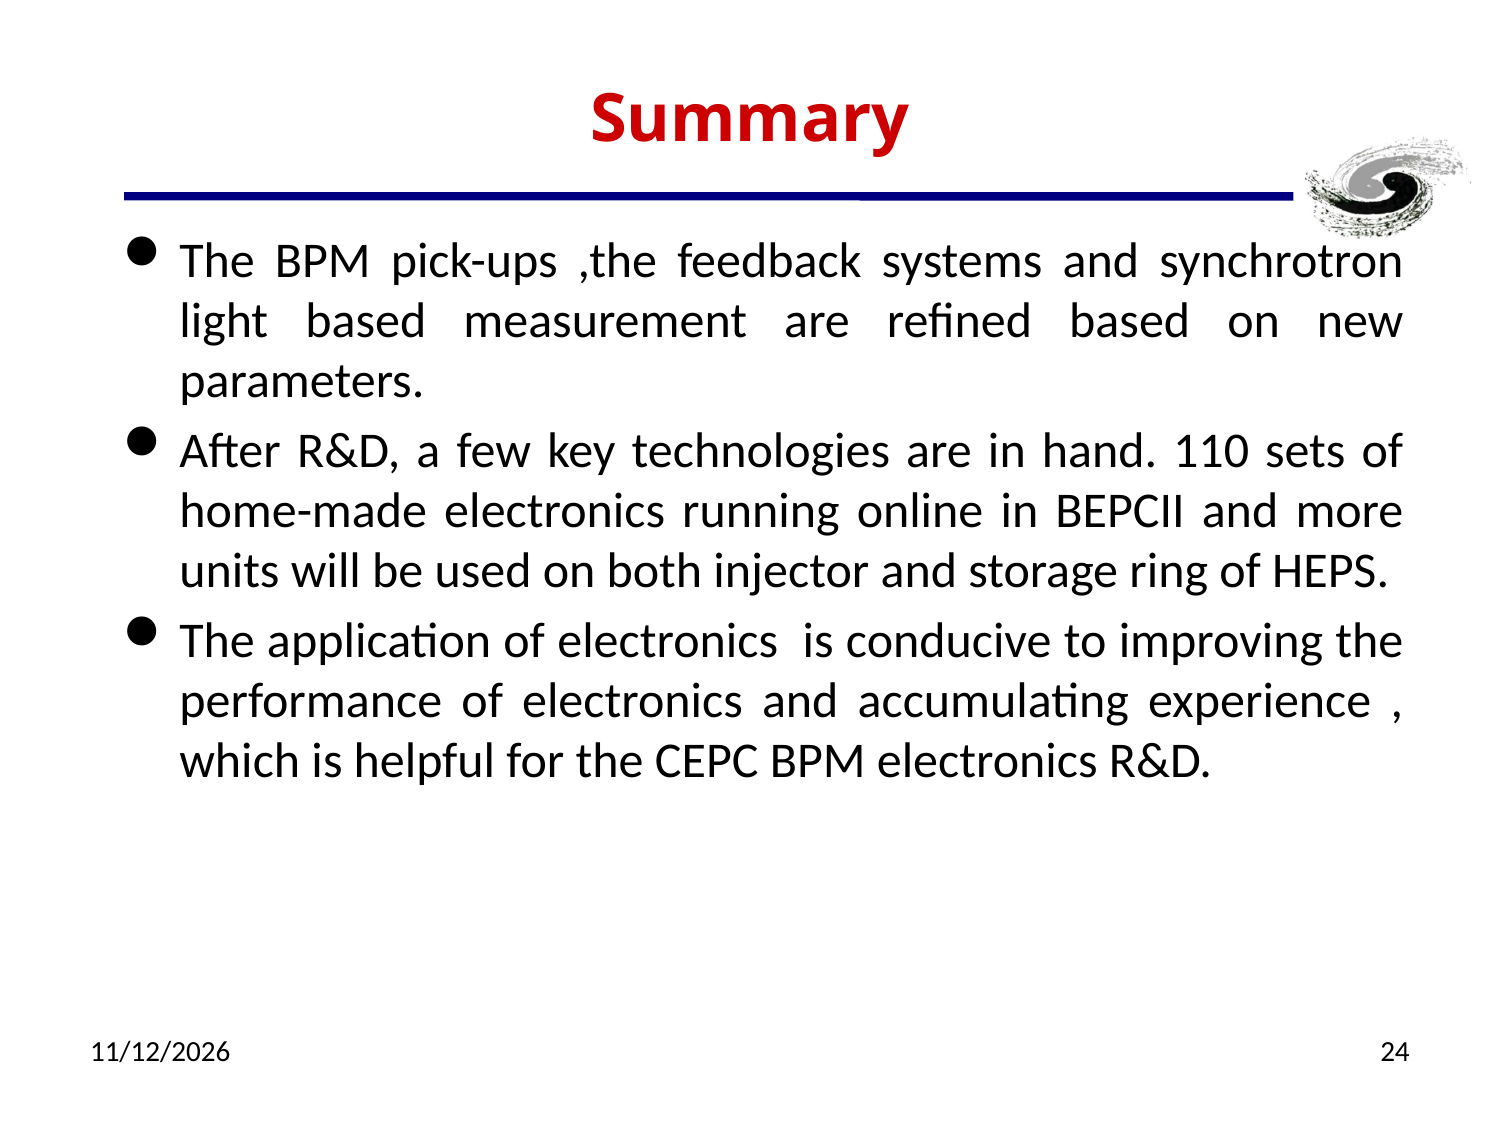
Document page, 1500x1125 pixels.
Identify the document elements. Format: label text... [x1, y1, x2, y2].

picture [1305, 132, 1471, 244]
slide_number 24 [1074, 1024, 1426, 1103]
title Summary [75, 45, 1425, 185]
list The BPM pick-ups ,the feedback systems and synchrotron light based measurement are refined based on new parameters. After R&D, a few key technologies are in hand. 110 sets of home-made electronics running online in BEPCII and more units will be used on both injector and storage ring of HEPS. The application of electronics is conducive to improving the performance of electronics and accumulating experience , which is helpful for the CEPC BPM electronics R&D. [108, 219, 1420, 904]
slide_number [74, 1024, 426, 1103]
